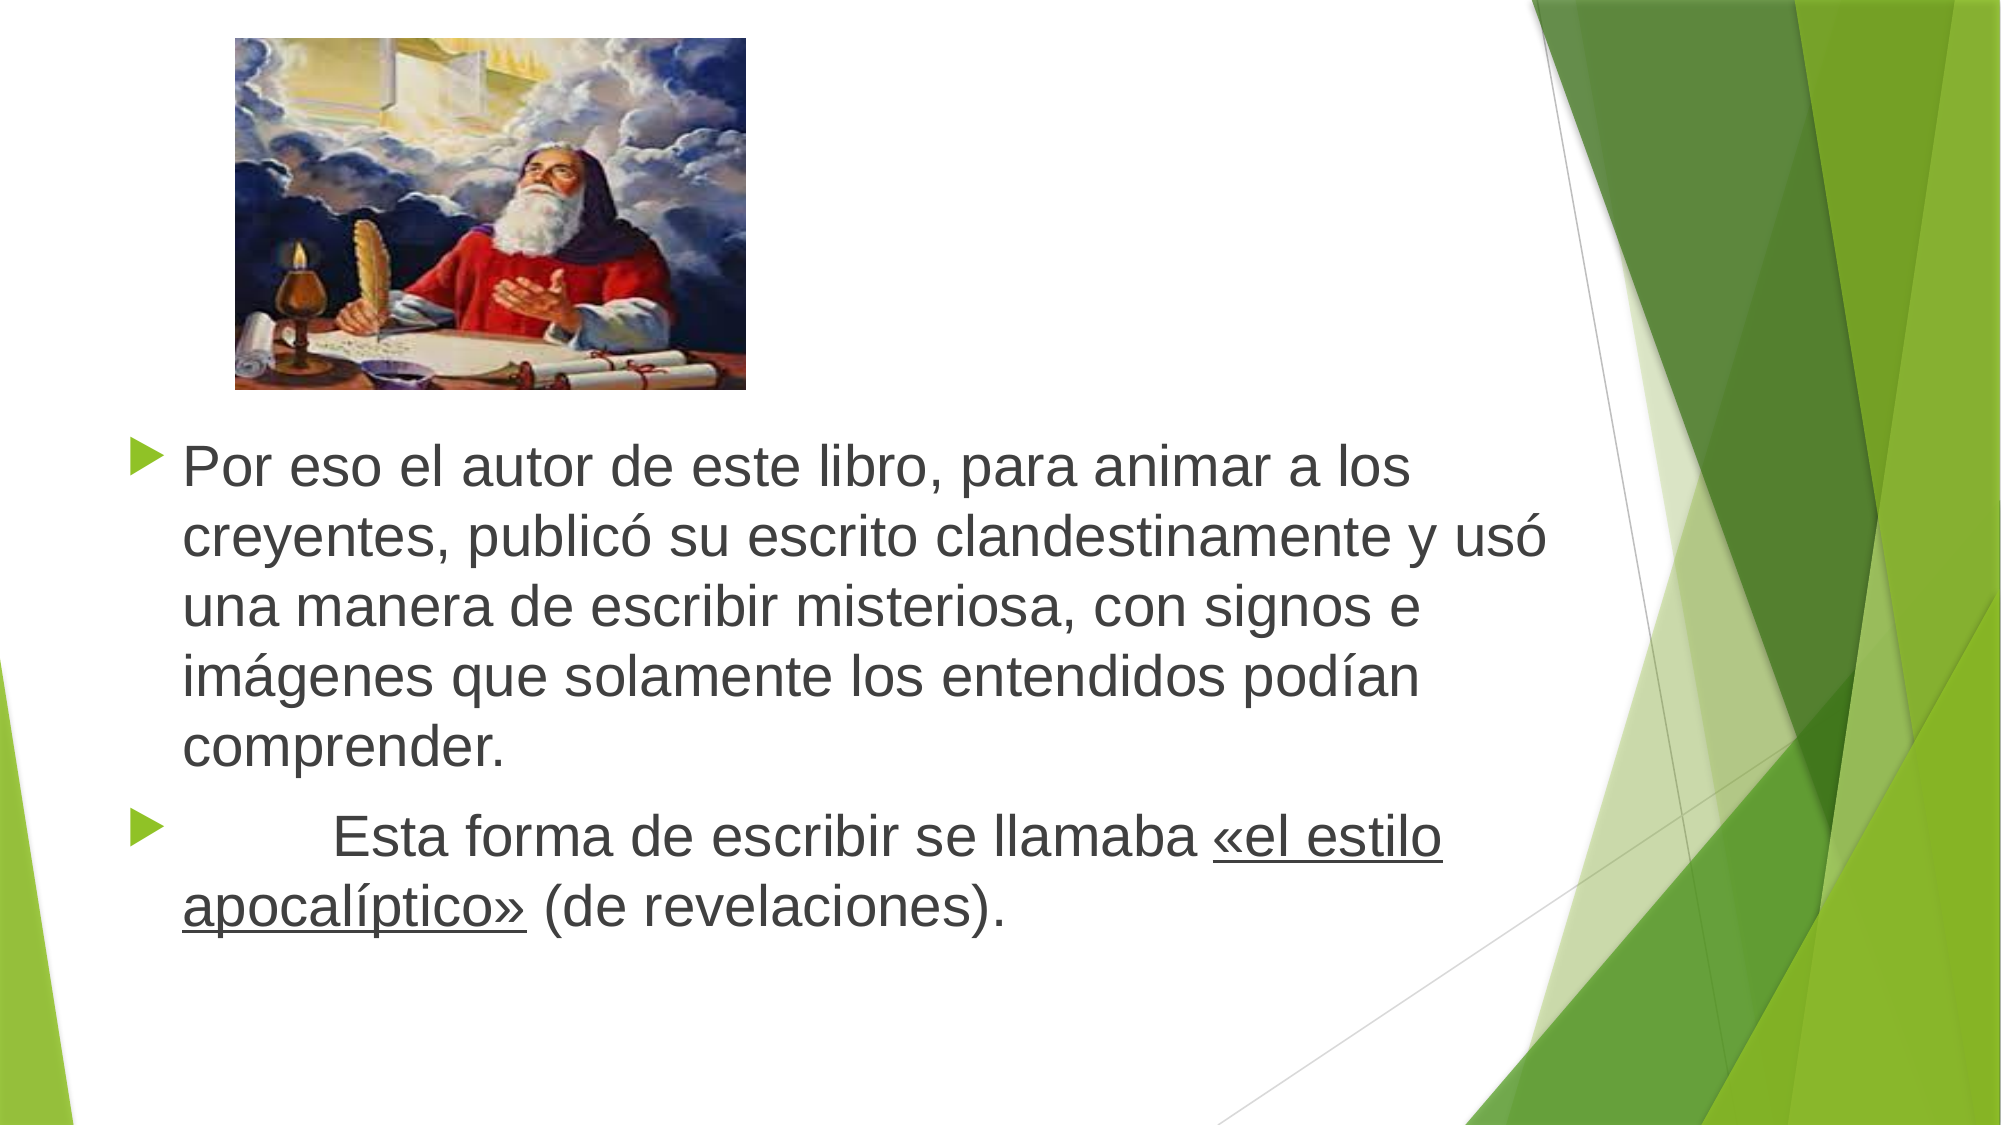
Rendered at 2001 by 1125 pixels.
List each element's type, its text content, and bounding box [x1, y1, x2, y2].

picture [235, 37, 746, 391]
list Por eso el autor de este libro, para animar a los creyentes, publicó su escrito clandestinamente y usó una manera de escribir misteriosa, con signos e imágenes que solamente los entendidos podían comprender. Esta forma de escribir se llamaba «el estilo apocalíptico» (de revelaciones). [111, 354, 1639, 992]
